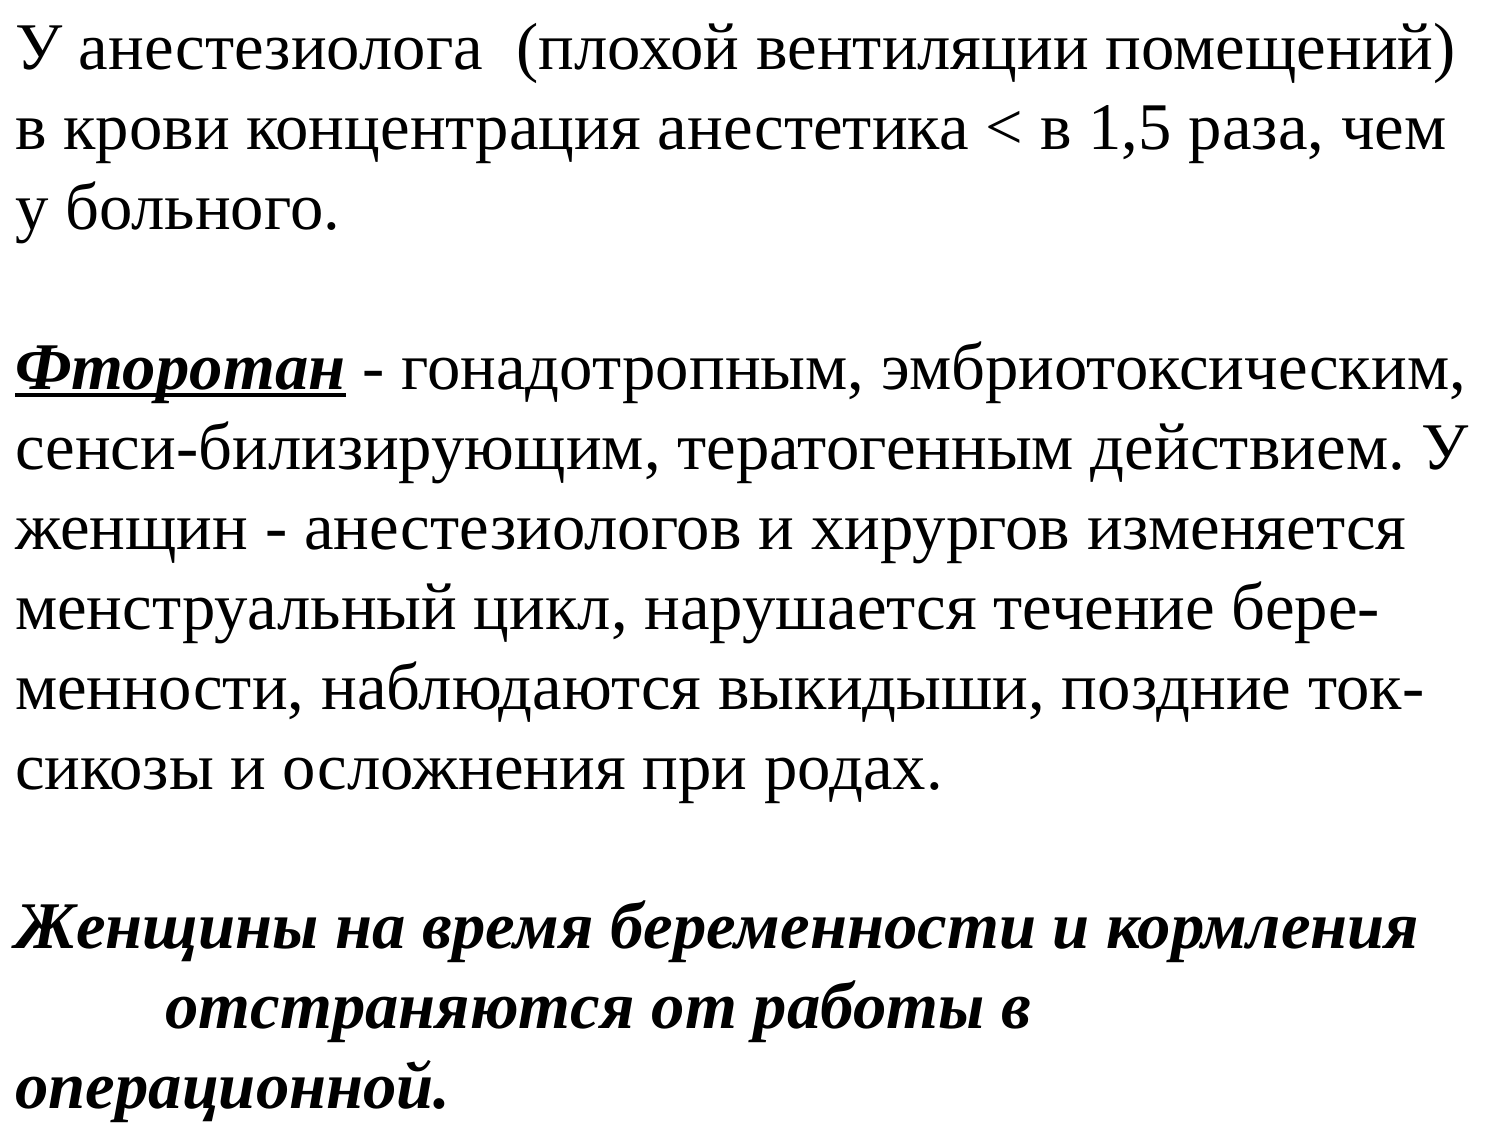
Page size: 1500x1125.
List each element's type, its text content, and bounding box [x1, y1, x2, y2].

title У анестезиолога (плохой вентиляции помещений) в крови концентрация анестетика < в 1,5 раза, чем у больного. Фторотан - гонадотропным, эмбриотоксическим, сенси-билизирующим, тератогенным действием. У женщин - анестезиологов и хирургов изменяется менструальный цикл, нарушается течение бере-менности, наблюдаются выкидыши, поздние ток-сикозы и осложнения при родах. Женщины на время беременности и кормления отстраняются от работы в операционной. [0, 0, 1500, 1125]
